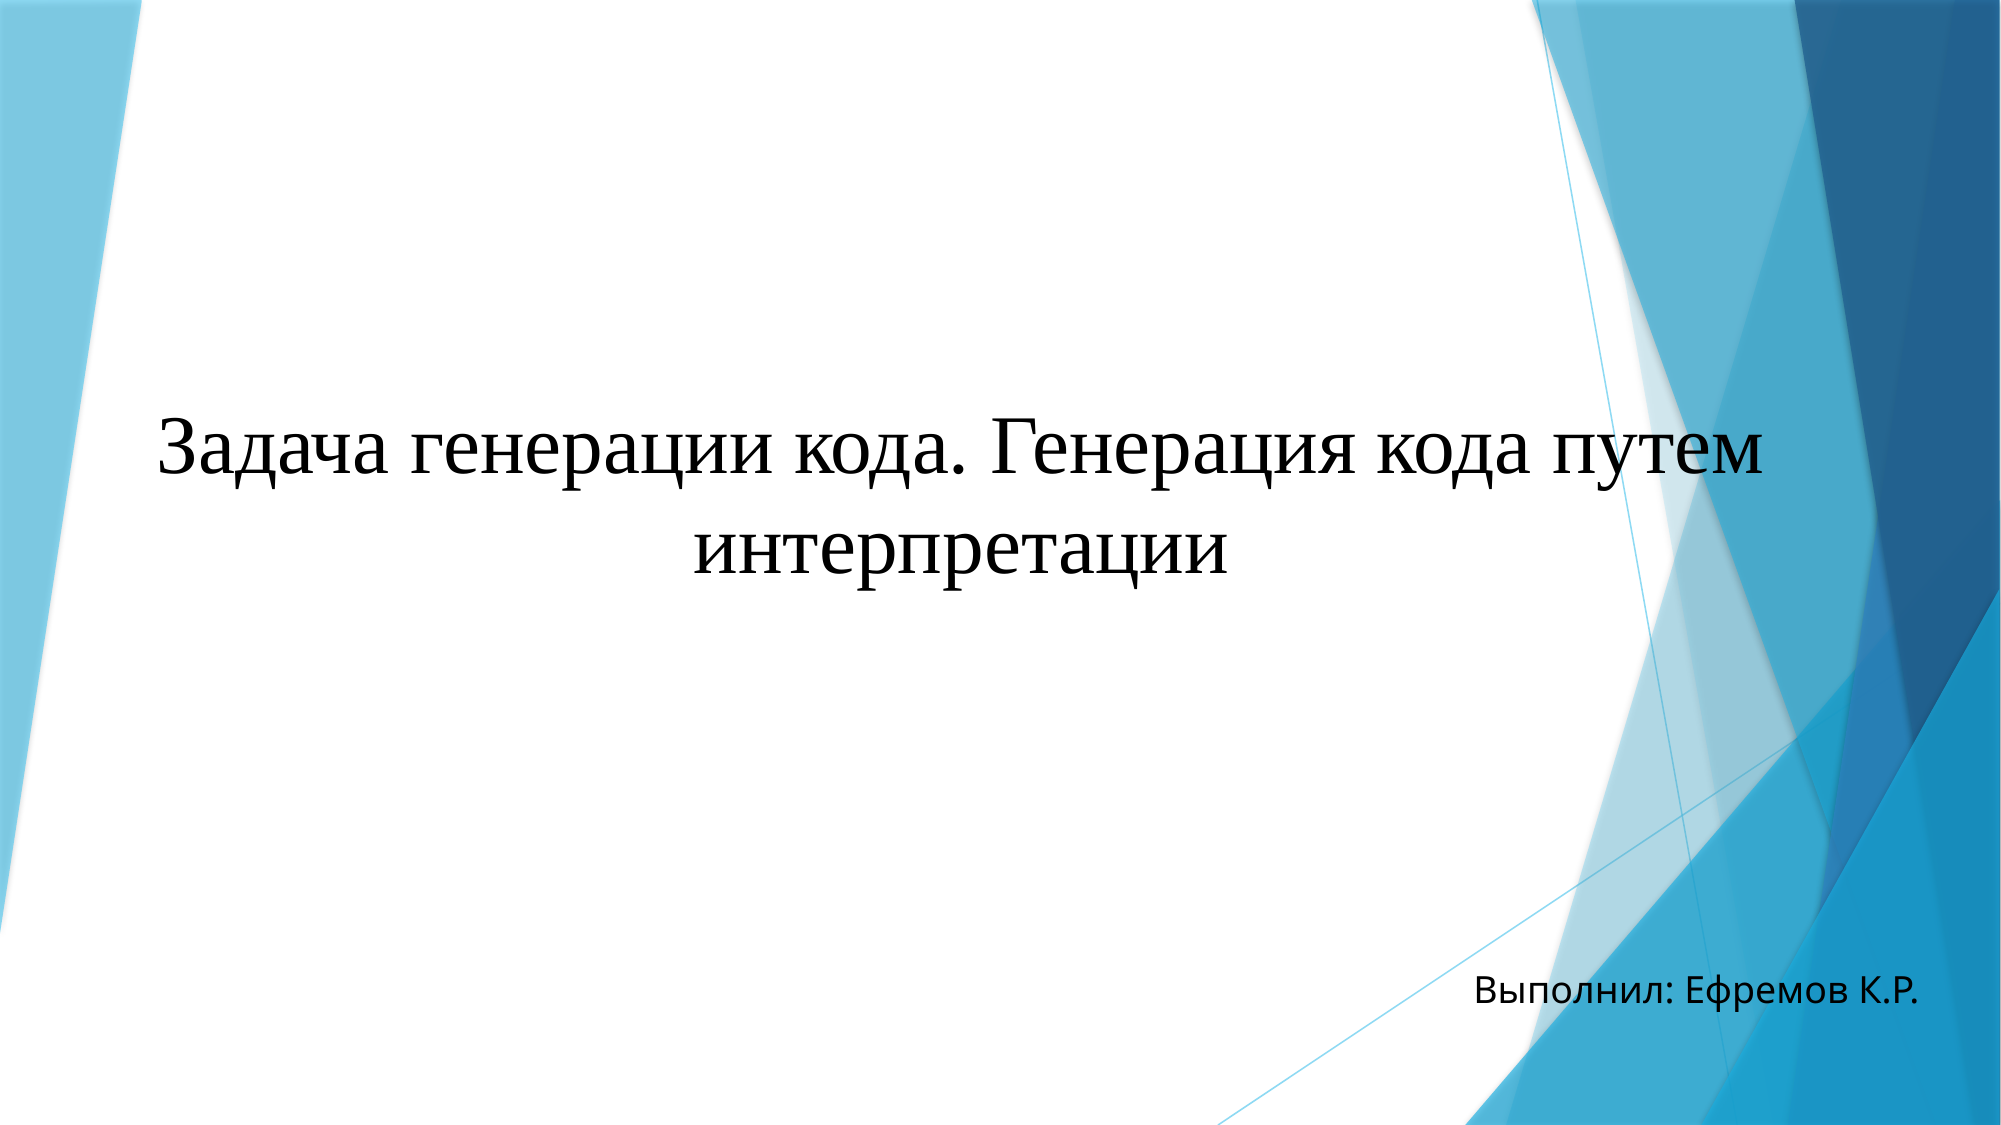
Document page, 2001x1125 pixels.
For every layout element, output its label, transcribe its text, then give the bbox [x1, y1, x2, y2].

title Задача генерации кода. Генерация кода путем интерпретации [45, 394, 1878, 598]
subtitle Выполнил: Ефремов К.Р. [1458, 958, 1982, 1038]
